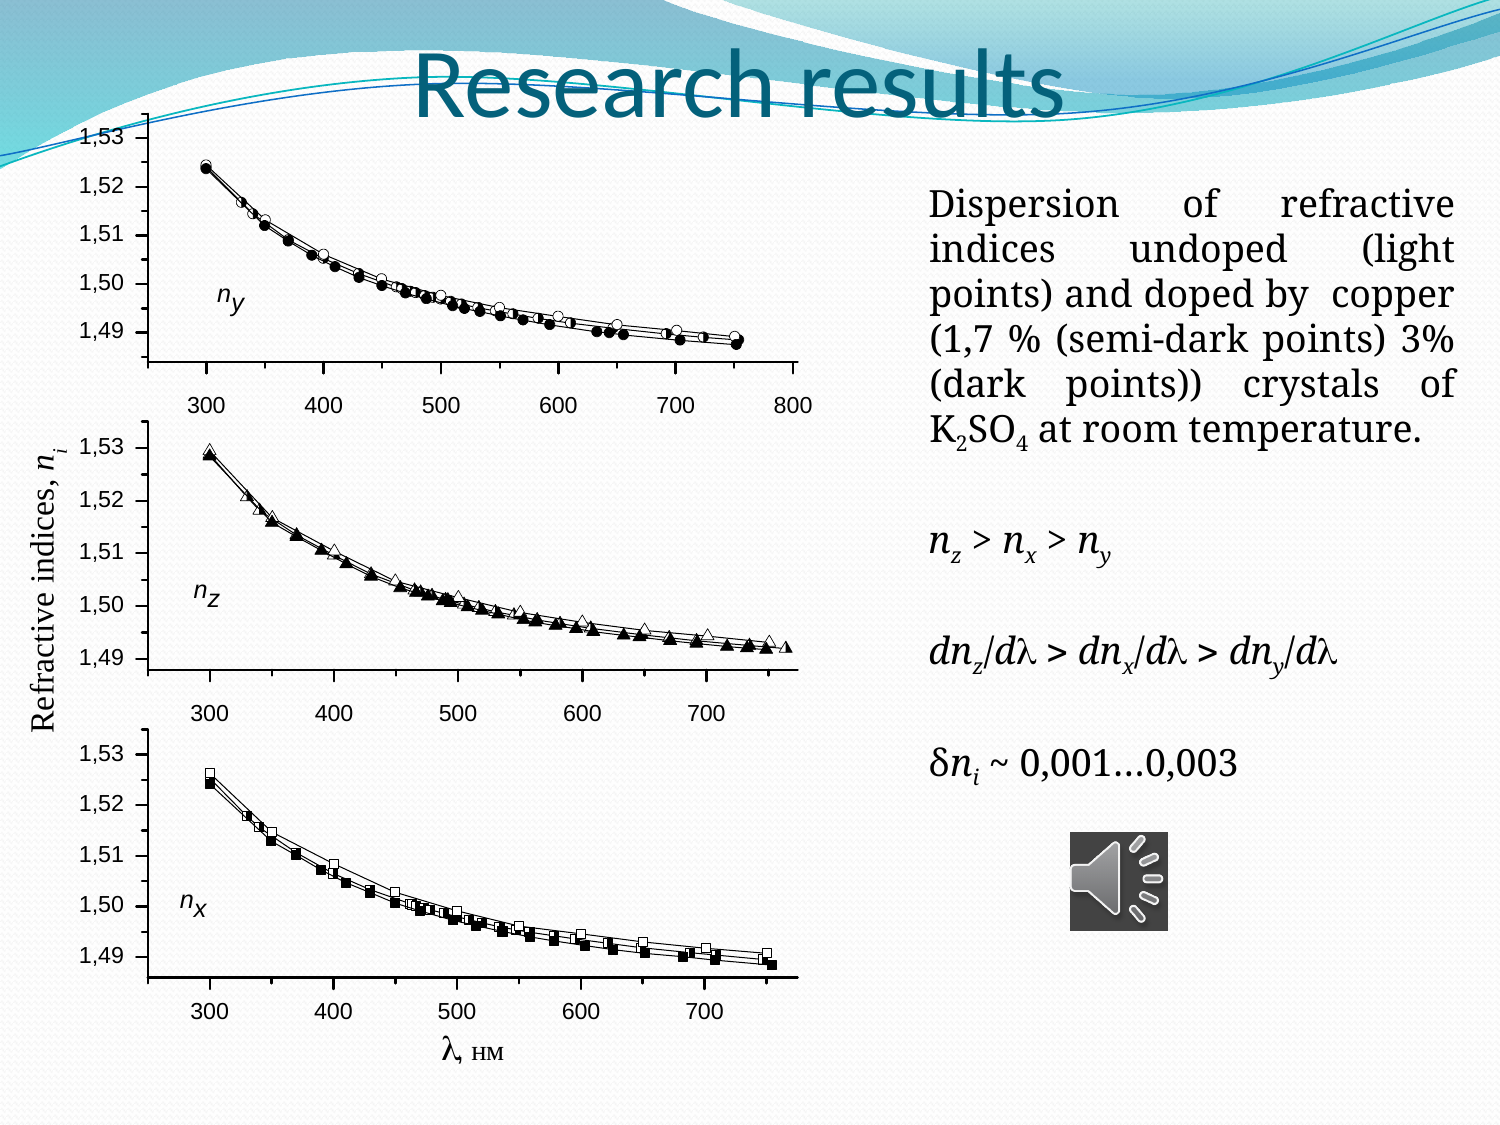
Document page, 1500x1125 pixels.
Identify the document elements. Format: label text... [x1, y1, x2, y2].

picture [1068, 831, 1170, 932]
list Dispersion of refractive indices undoped (light points) and doped by copper (1,7 % (semi-dark points) 3% (dark points)) crystals of K2SO4 at room temperature. nz > nx > ny dnz/d  dnх/d  dny/d δni ~ 0,001…0,003 [913, 172, 1471, 846]
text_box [17, 0, 885, 1125]
title Research results [892, 10, 1415, 138]
